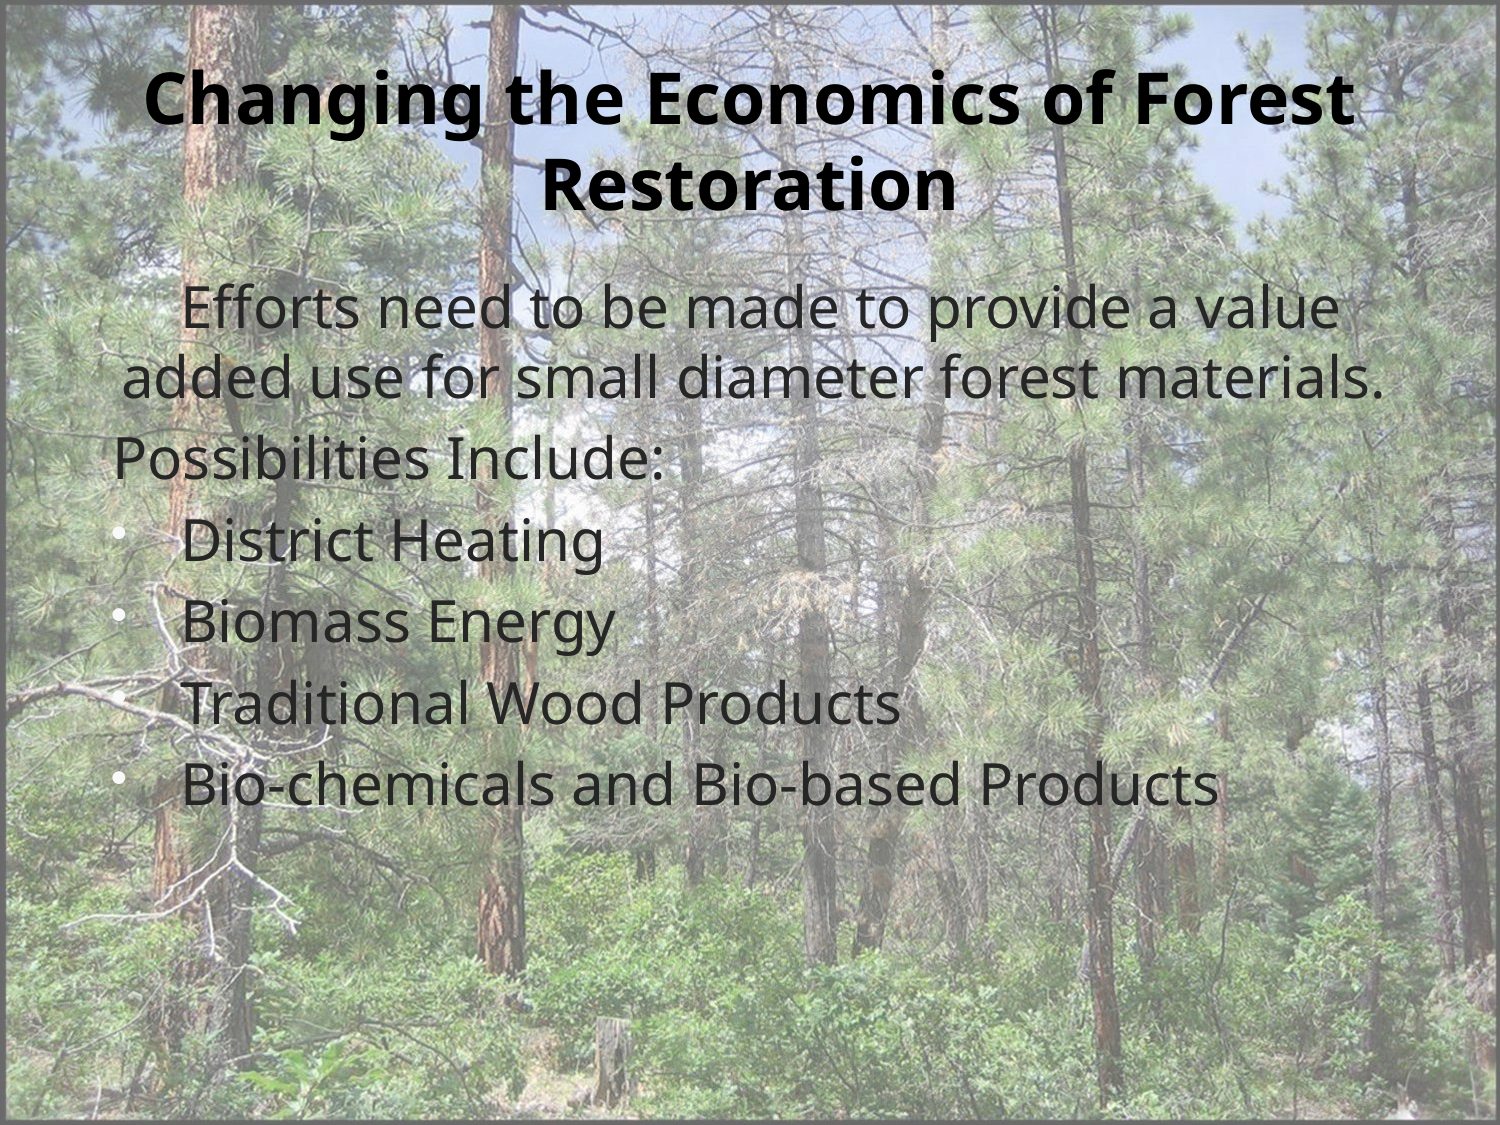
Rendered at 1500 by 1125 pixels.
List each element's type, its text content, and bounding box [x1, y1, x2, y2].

title Changing the Economics of Forest Restoration [75, 45, 1425, 233]
list Efforts need to be made to provide a value added use for small diameter forest materials. Possibilities Include: District Heating Biomass Energy Traditional Wood Products Bio-chemicals and Bio-based Products [75, 262, 1425, 1035]
table_cell $43.15 [0, 0, 1500, 1125]
